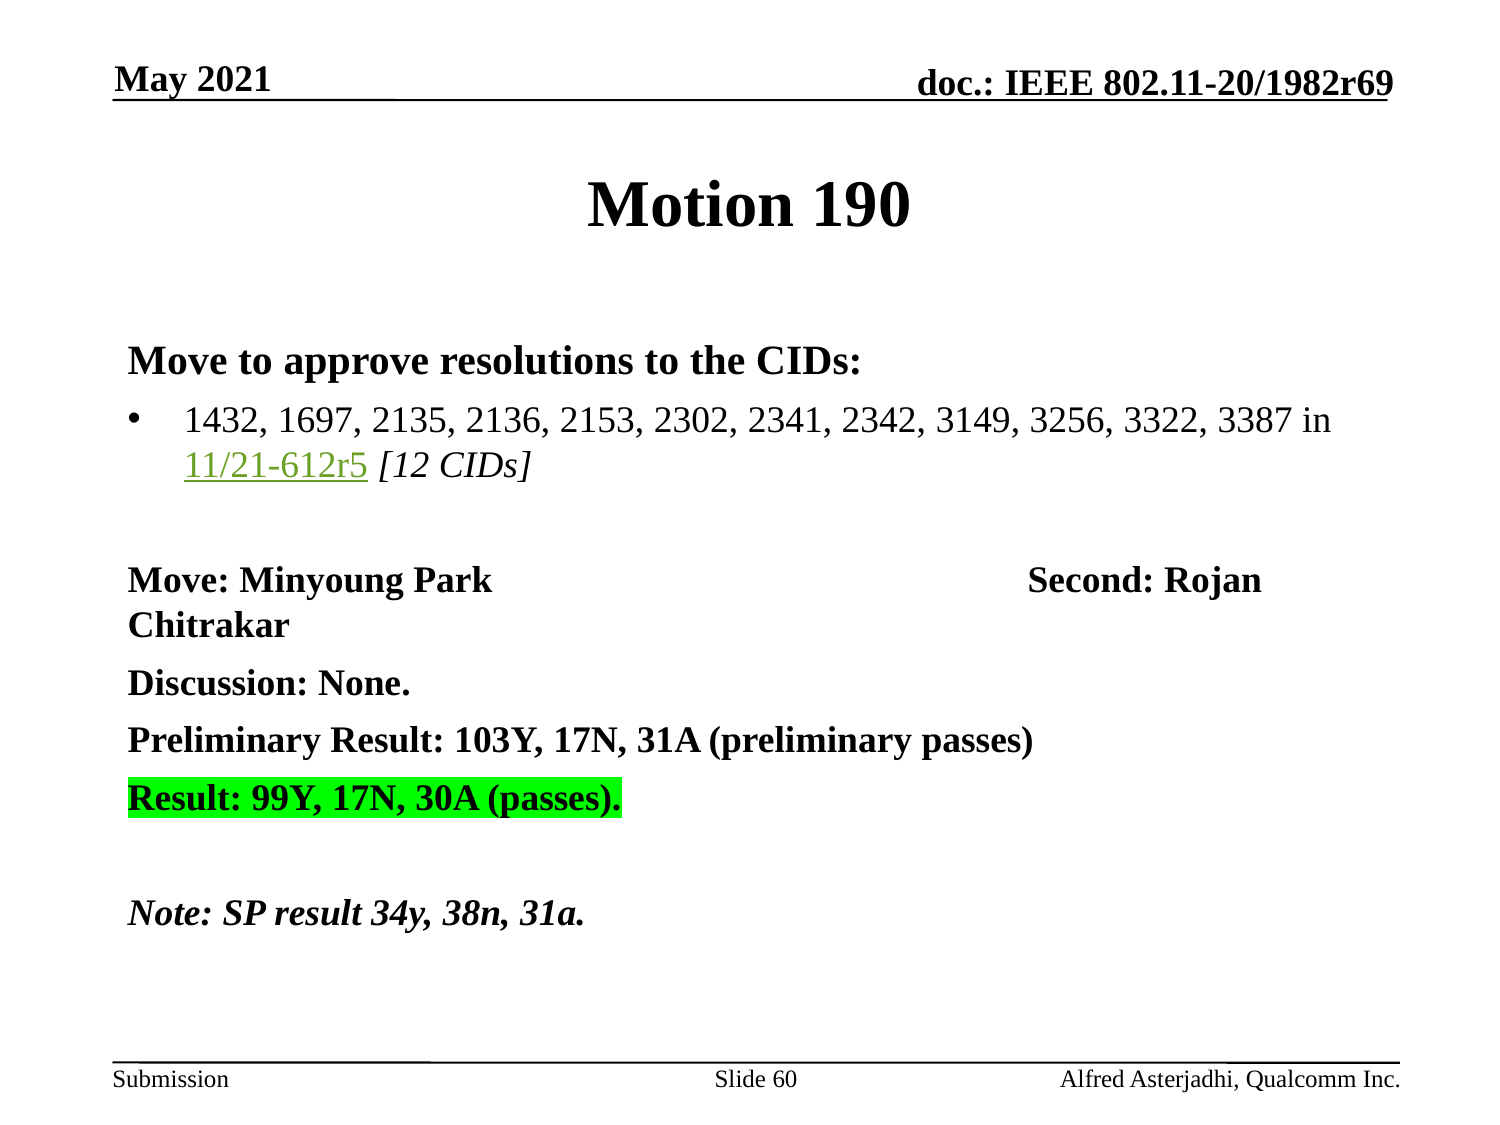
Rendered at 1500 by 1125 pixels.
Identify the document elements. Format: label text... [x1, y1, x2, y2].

footer Alfred Asterjadhi, Qualcomm Inc. [878, 1061, 1402, 1093]
title Motion 190 [112, 112, 1388, 288]
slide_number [114, 54, 423, 100]
list Move to approve resolutions to the CIDs: 1432, 1697, 2135, 2136, 2153, 2302, 2341, 2342, 3149, 3256, 3322, 3387 in 11/21-612r5 [12 CIDs] Move: Minyoung Park Second: Rojan Chitrakar Discussion: None. Preliminary Result: 103Y, 17N, 31A (preliminary passes) Result: 99Y, 17N, 30A (passes). Note: SP result 34y, 38n, 31a. [112, 324, 1388, 1000]
slide_number Slide 60 [712, 1061, 800, 1123]
